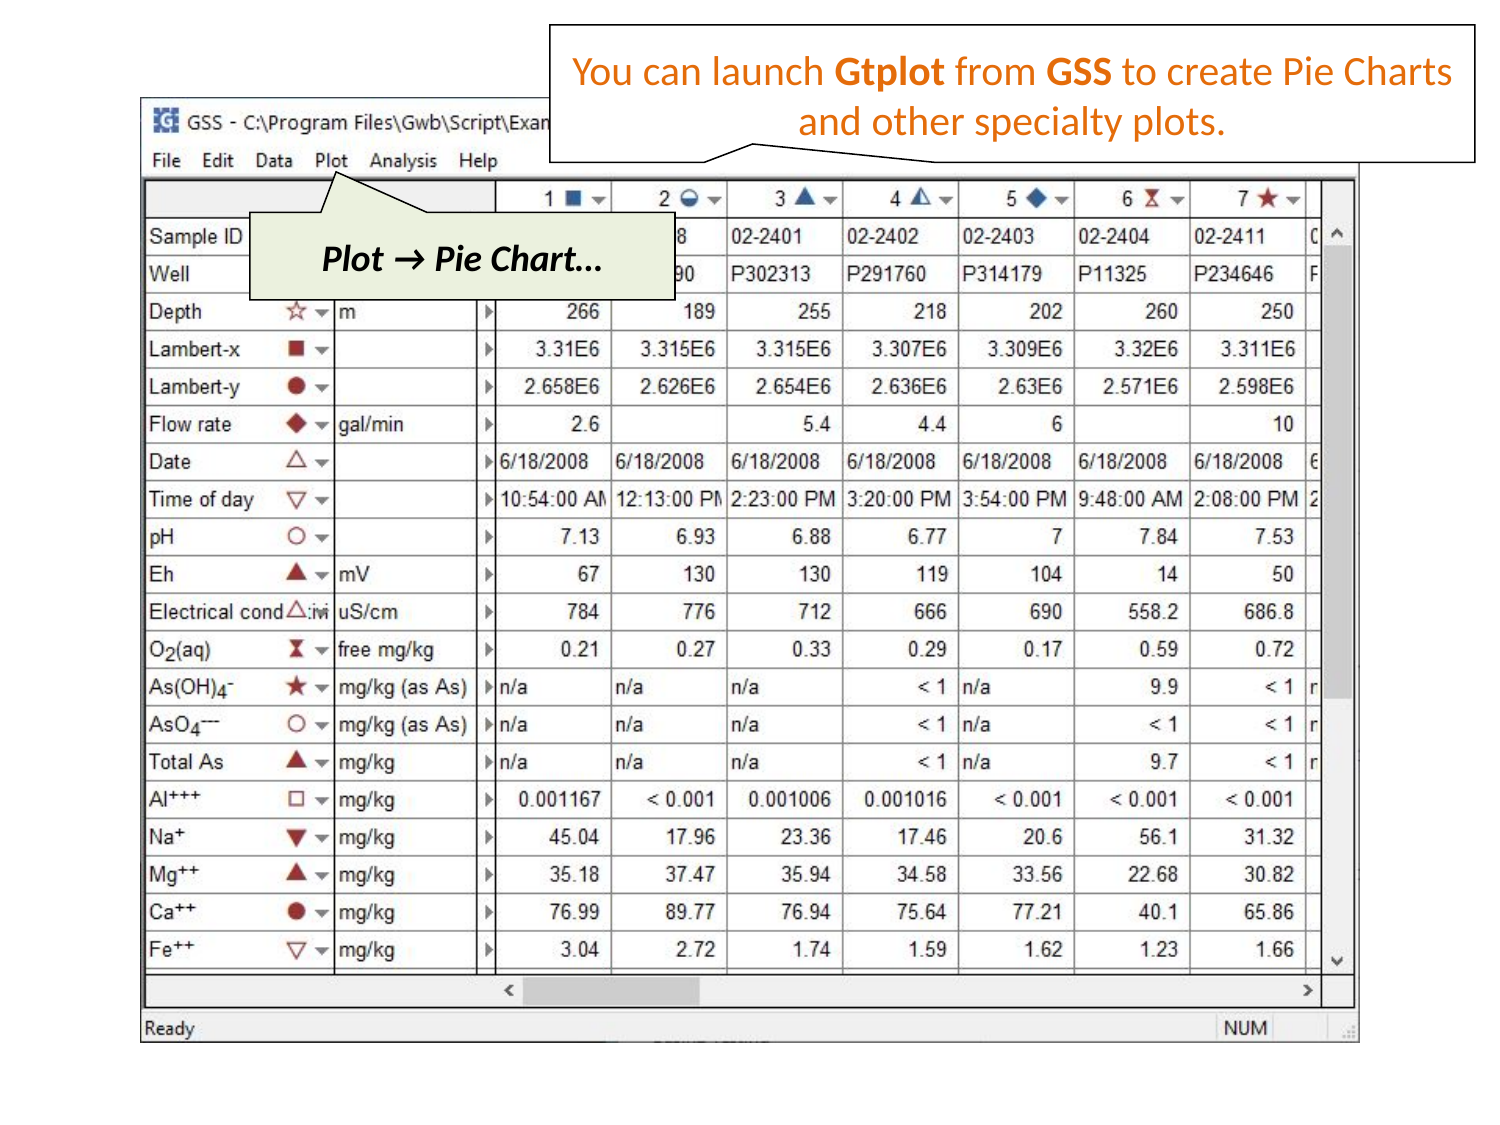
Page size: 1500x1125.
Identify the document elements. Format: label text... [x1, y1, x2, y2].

text_box You can launch Gtplot from GSS to create Pie Charts and other specialty plots. [549, 24, 1475, 163]
picture [140, 97, 1360, 1043]
